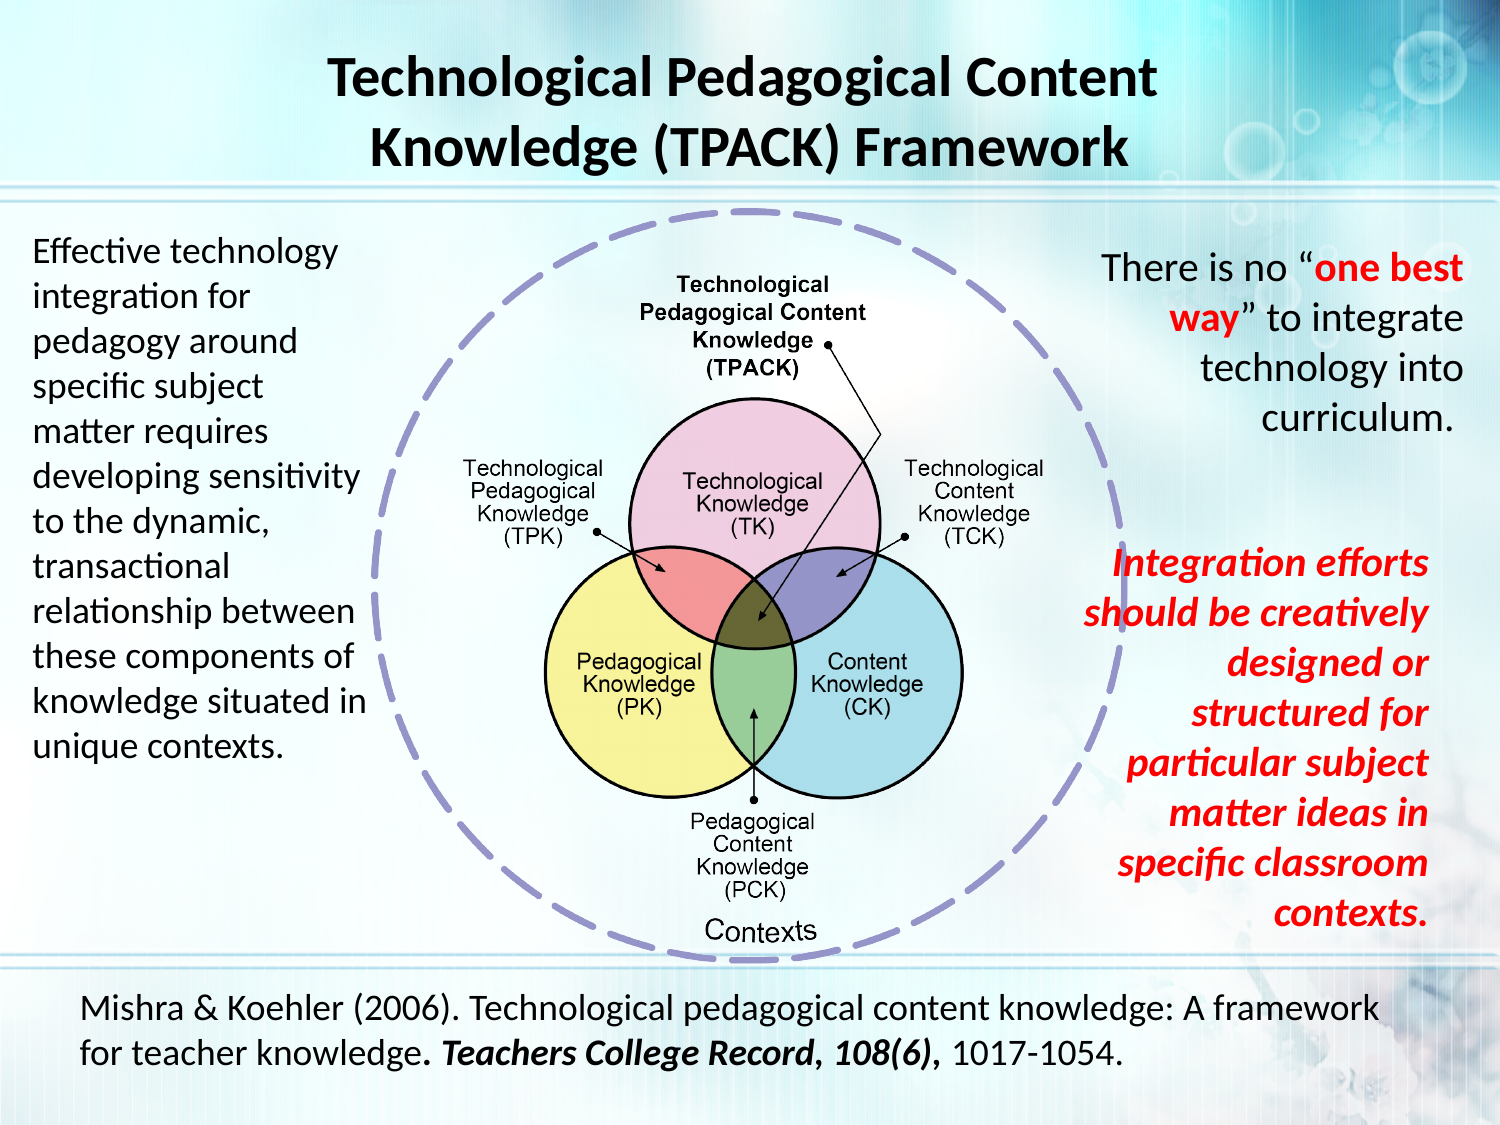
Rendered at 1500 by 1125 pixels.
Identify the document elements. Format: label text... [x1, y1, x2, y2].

title Technological Pedagogical Content Knowledge (TPACK) Framework [75, 30, 1425, 185]
text_box Effective technology integration for pedagogy around specific subject matter requires developing sensitivity to the dynamic, transactional relationship between these components of knowledge situated in unique contexts. [17, 219, 366, 774]
text_box There is no “one best way” to integrate technology into curriculum. [1132, 232, 1479, 448]
text_box Mishra & Koehler (2006). Technological pedagogical content knowledge: A framework for teacher knowledge. Teachers College Record, 108(6), 1017-1054. [64, 975, 1424, 1081]
text_box Integration efforts should be creatively designed or structured for particular subject matter ideas in specific classroom contexts. [1132, 527, 1444, 942]
picture [0, 0, 1500, 1125]
